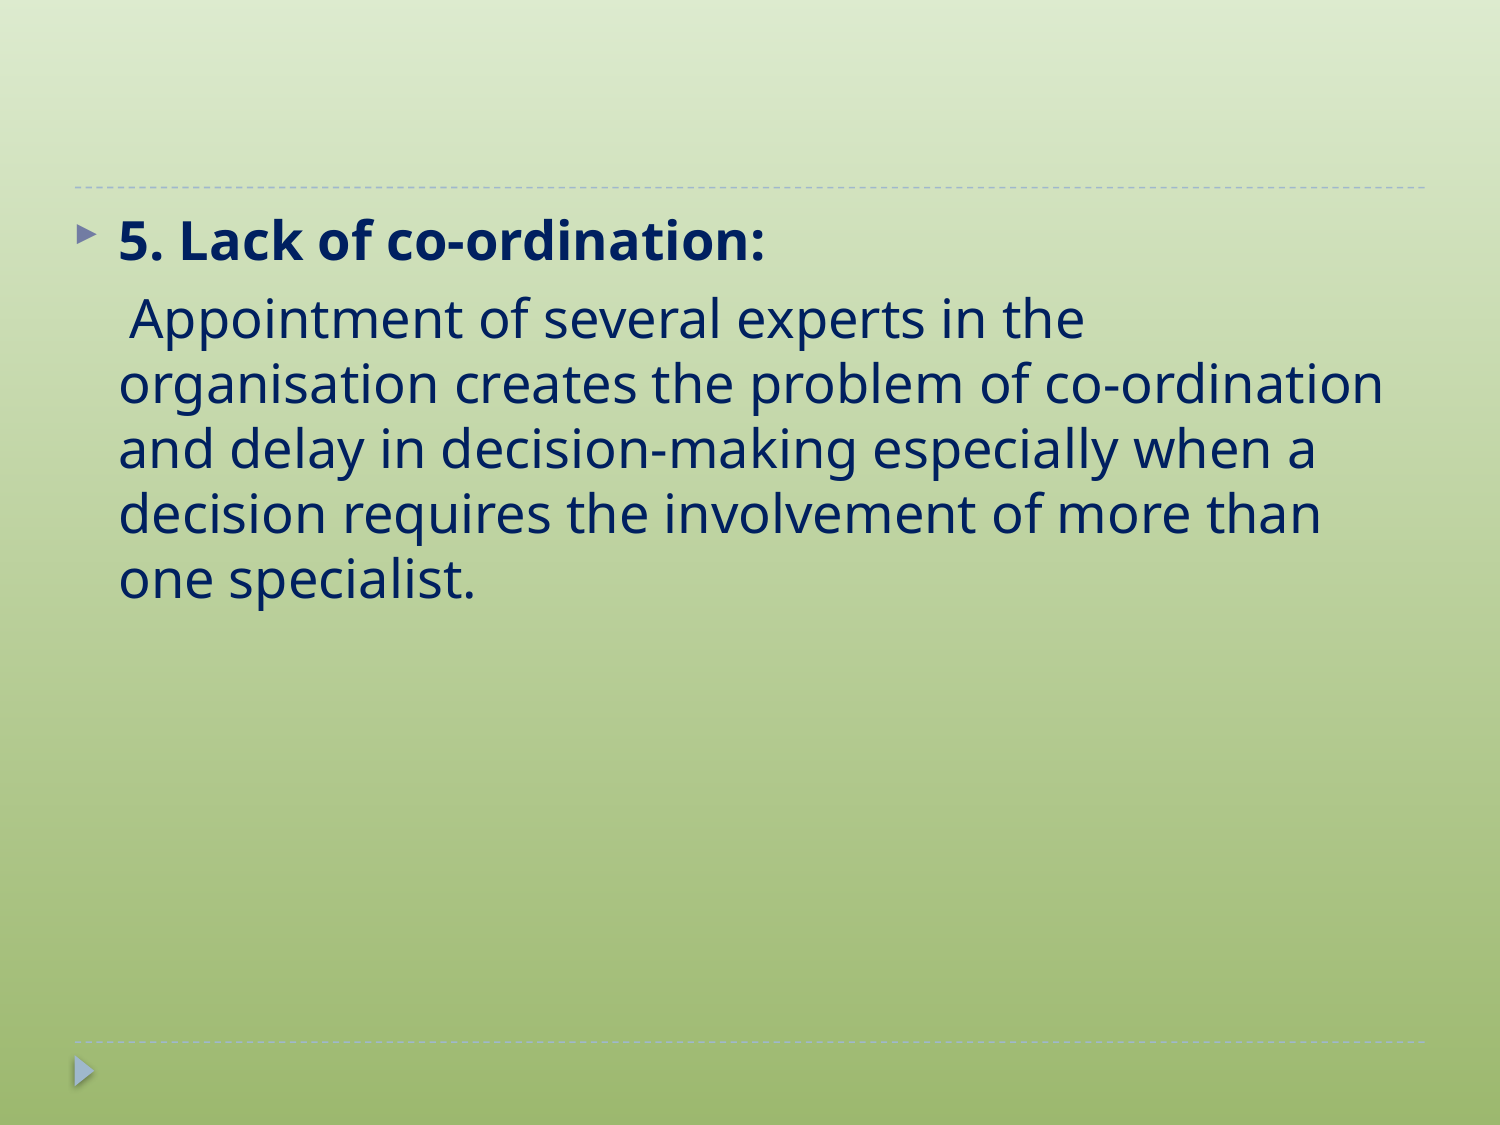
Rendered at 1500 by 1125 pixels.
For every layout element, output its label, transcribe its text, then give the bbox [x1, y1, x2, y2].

list 5. Lack of co-ordination: Appointment of several experts in the organisation creates the problem of co-ordination and delay in decision-making especially when a decision requires the involvement of more than one specialist. [58, 199, 1425, 1010]
